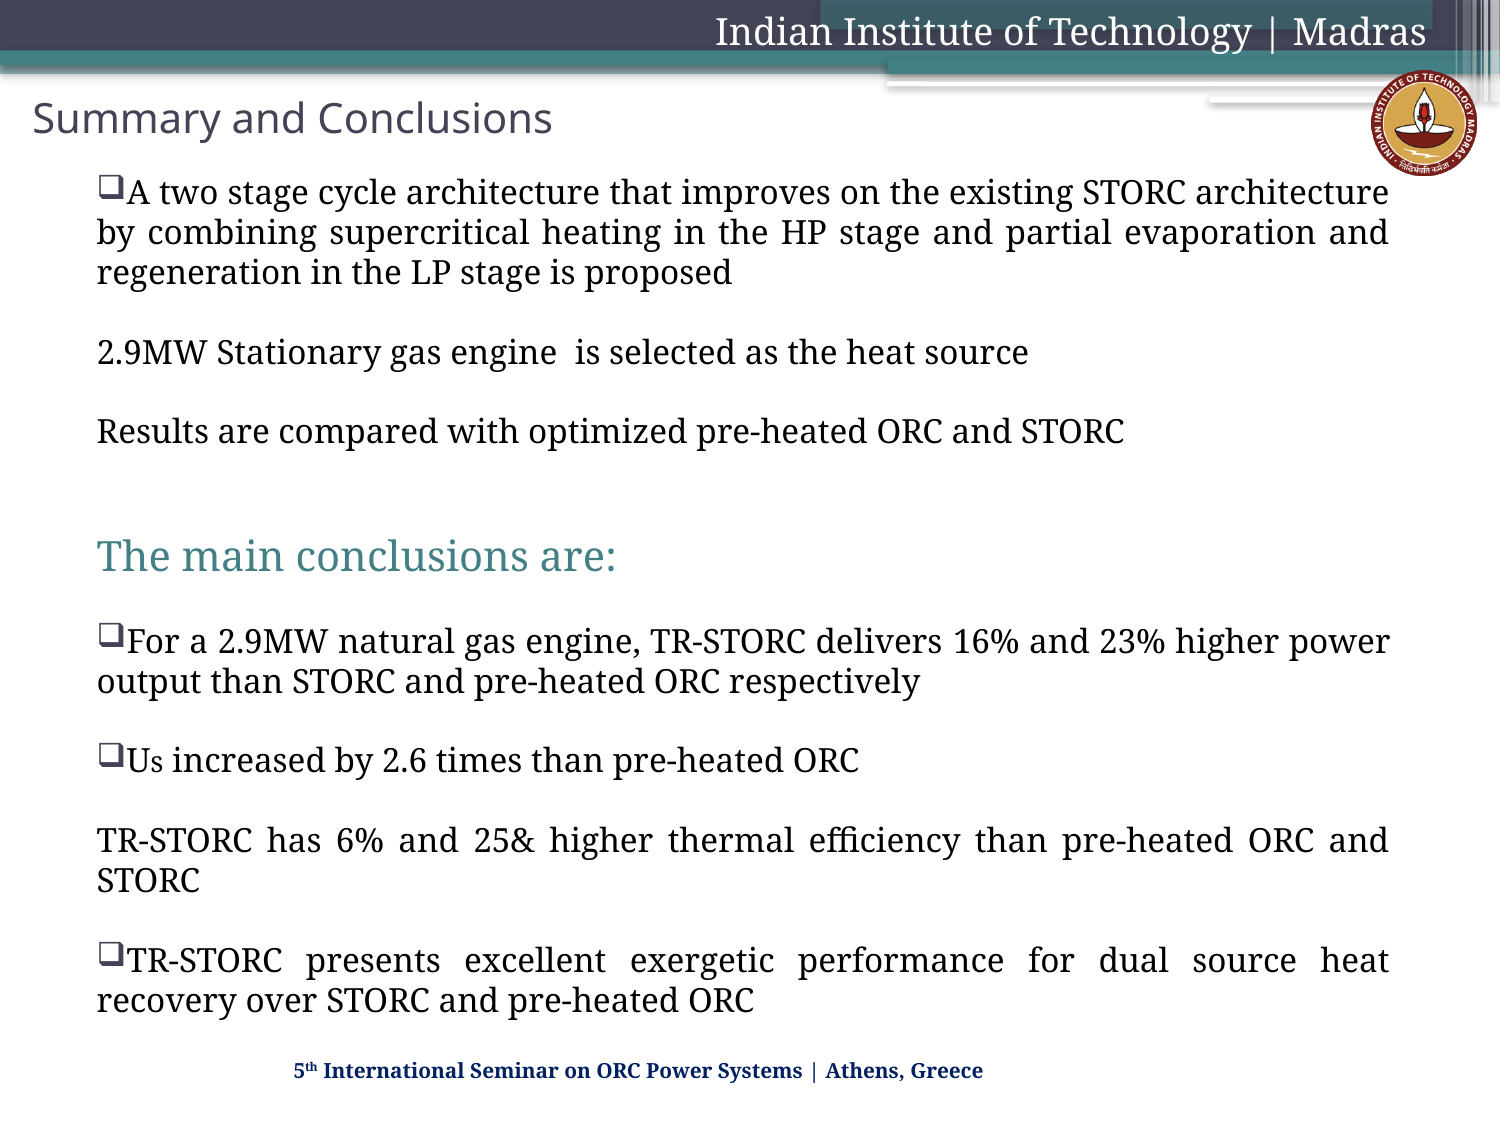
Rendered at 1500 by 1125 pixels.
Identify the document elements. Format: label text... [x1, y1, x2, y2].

slide_number Indian Institute of Technology | Madras [679, 0, 1443, 60]
footer 5th International Seminar on ORC Power Systems | Athens, Greece [128, 1050, 999, 1125]
text_box Summary and Conclusions [17, 63, 1341, 170]
text_box A two stage cycle architecture that improves on the existing STORC architecture by combining supercritical heating in the HP stage and partial evaporation and regeneration in the LP stage is proposed 2.9MW Stationary gas engine is selected as the heat source Results are compared with optimized pre-heated ORC and STORC The main conclusions are: For a 2.9MW natural gas engine, TR-STORC delivers 16% and 23% higher power output than STORC and pre-heated ORC respectively Us increased by 2.6 times than pre-heated ORC TR-STORC has 6% and 25& higher thermal efficiency than pre-heated ORC and STORC TR-STORC presents excellent exergetic performance for dual source heat recovery over STORC and pre-heated ORC [81, 164, 1407, 1043]
picture [1371, 70, 1477, 176]
